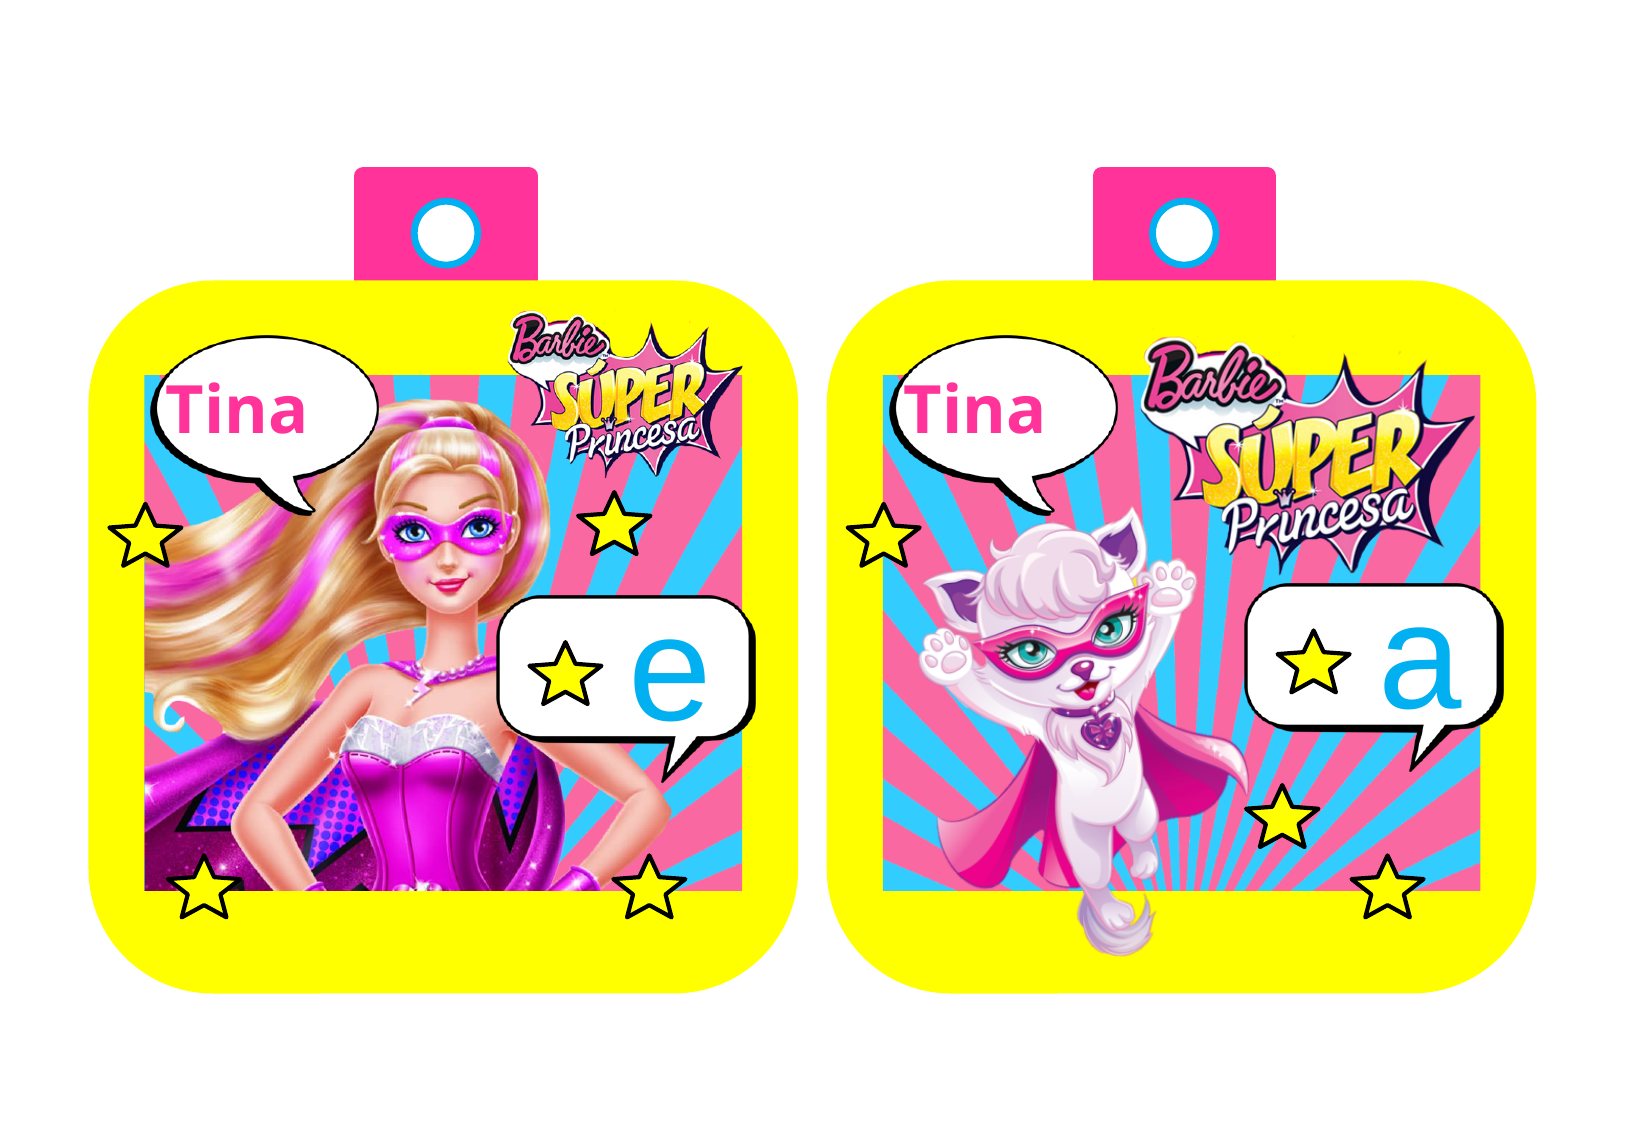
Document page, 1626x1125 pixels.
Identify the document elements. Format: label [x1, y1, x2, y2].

text_box [835, 175, 1528, 985]
text_box [97, 175, 790, 985]
